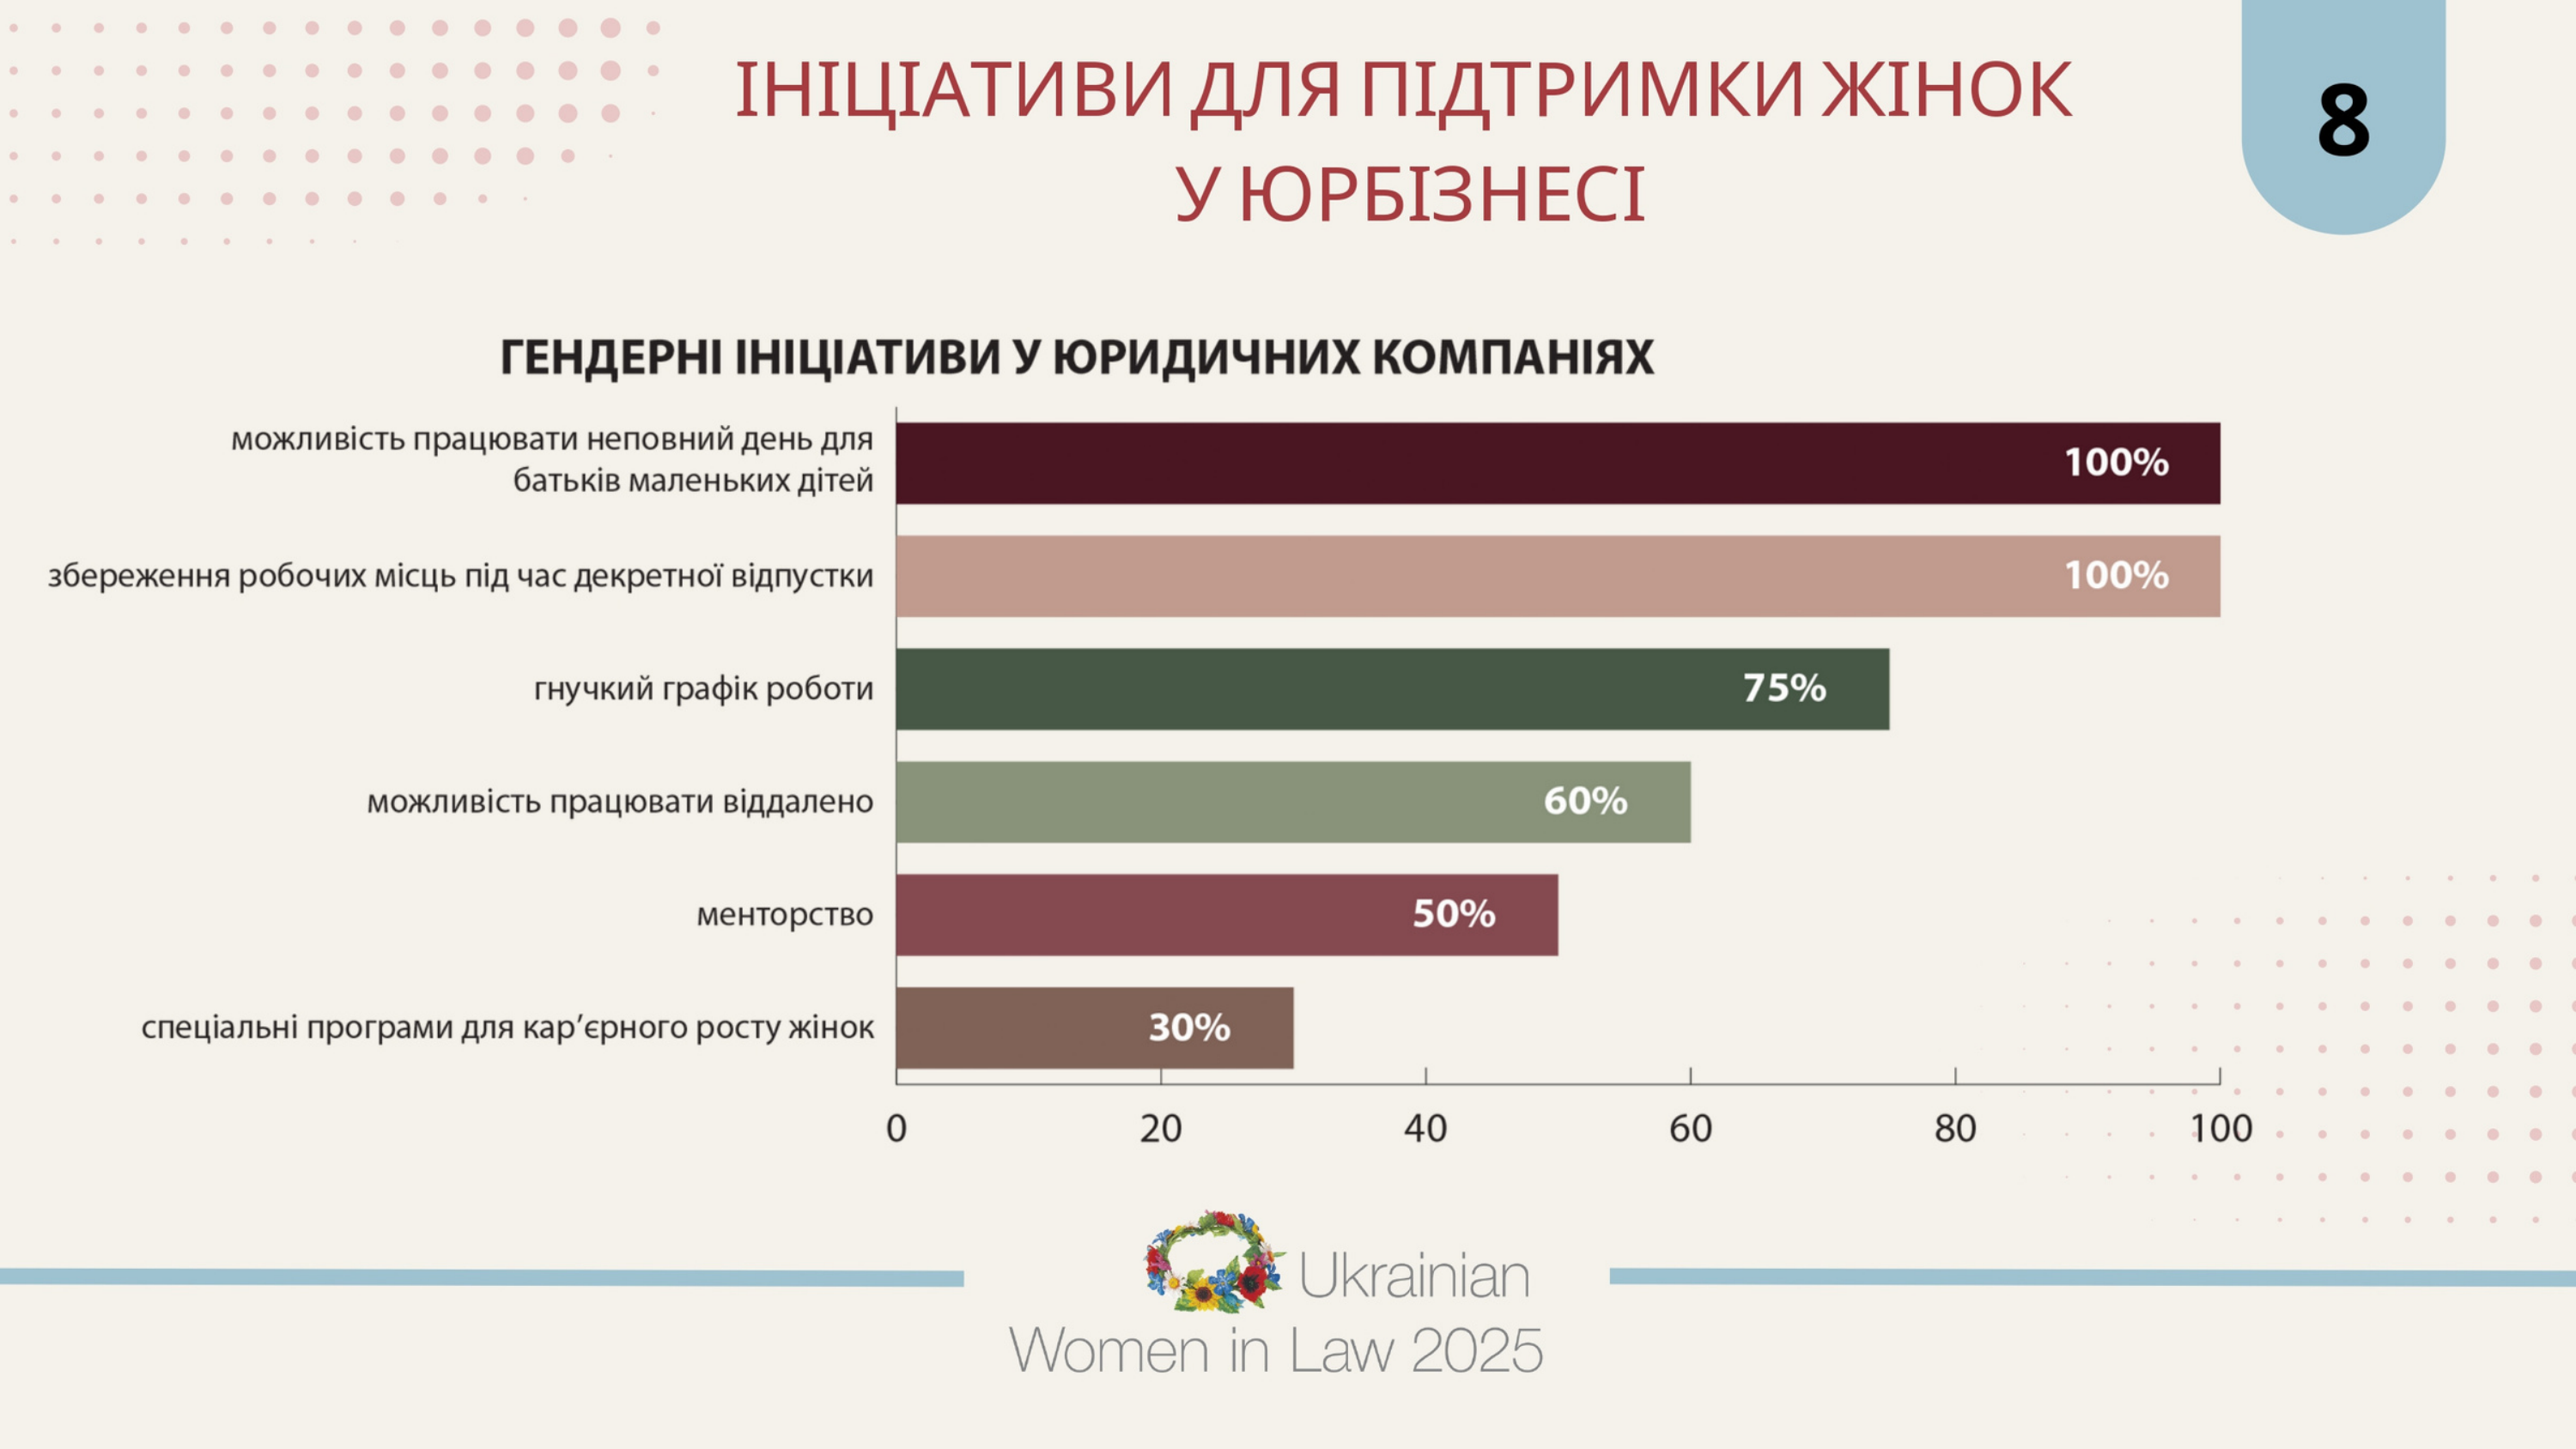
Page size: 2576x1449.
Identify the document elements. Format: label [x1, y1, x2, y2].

text_box [0, 0, 2576, 1449]
